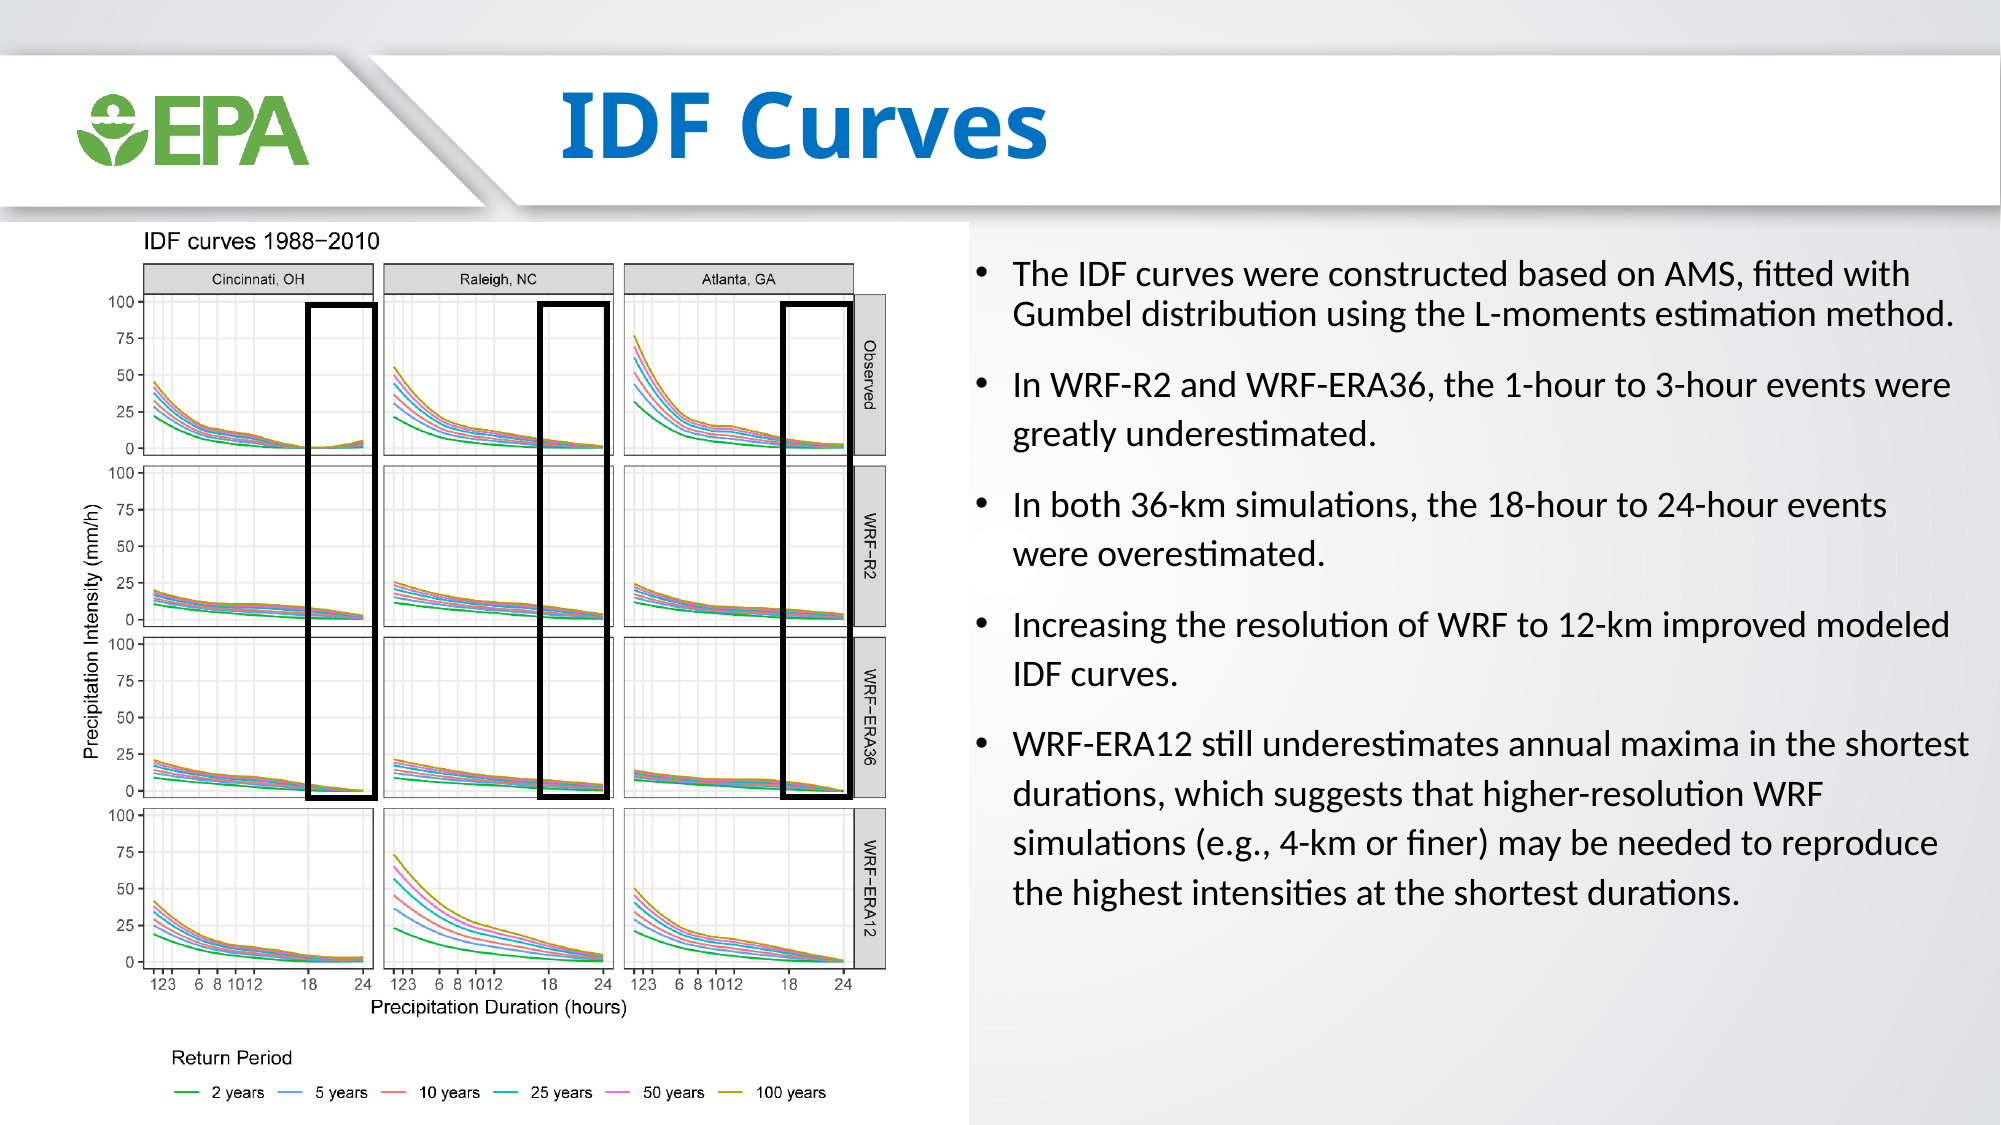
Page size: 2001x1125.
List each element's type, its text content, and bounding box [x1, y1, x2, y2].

picture [0, 222, 969, 1125]
list The IDF curves were constructed based on AMS, fitted with Gumbel distribution using the L-moments estimation method. In WRF-R2 and WRF-ERA36, the 1-hour to 3-hour events were greatly underestimated. In both 36-km simulations, the 18-hour to 24-hour events were overestimated. Increasing the resolution of WRF to 12-km improved modeled IDF curves. WRF-ERA12 still underestimates annual maxima in the shortest durations, which suggests that higher-resolution WRF simulations (e.g., 4-km or finer) may be needed to reproduce the highest intensities at the shortest durations. [969, 246, 1987, 1104]
picture [77, 94, 309, 166]
title IDF Curves [544, 55, 2000, 203]
